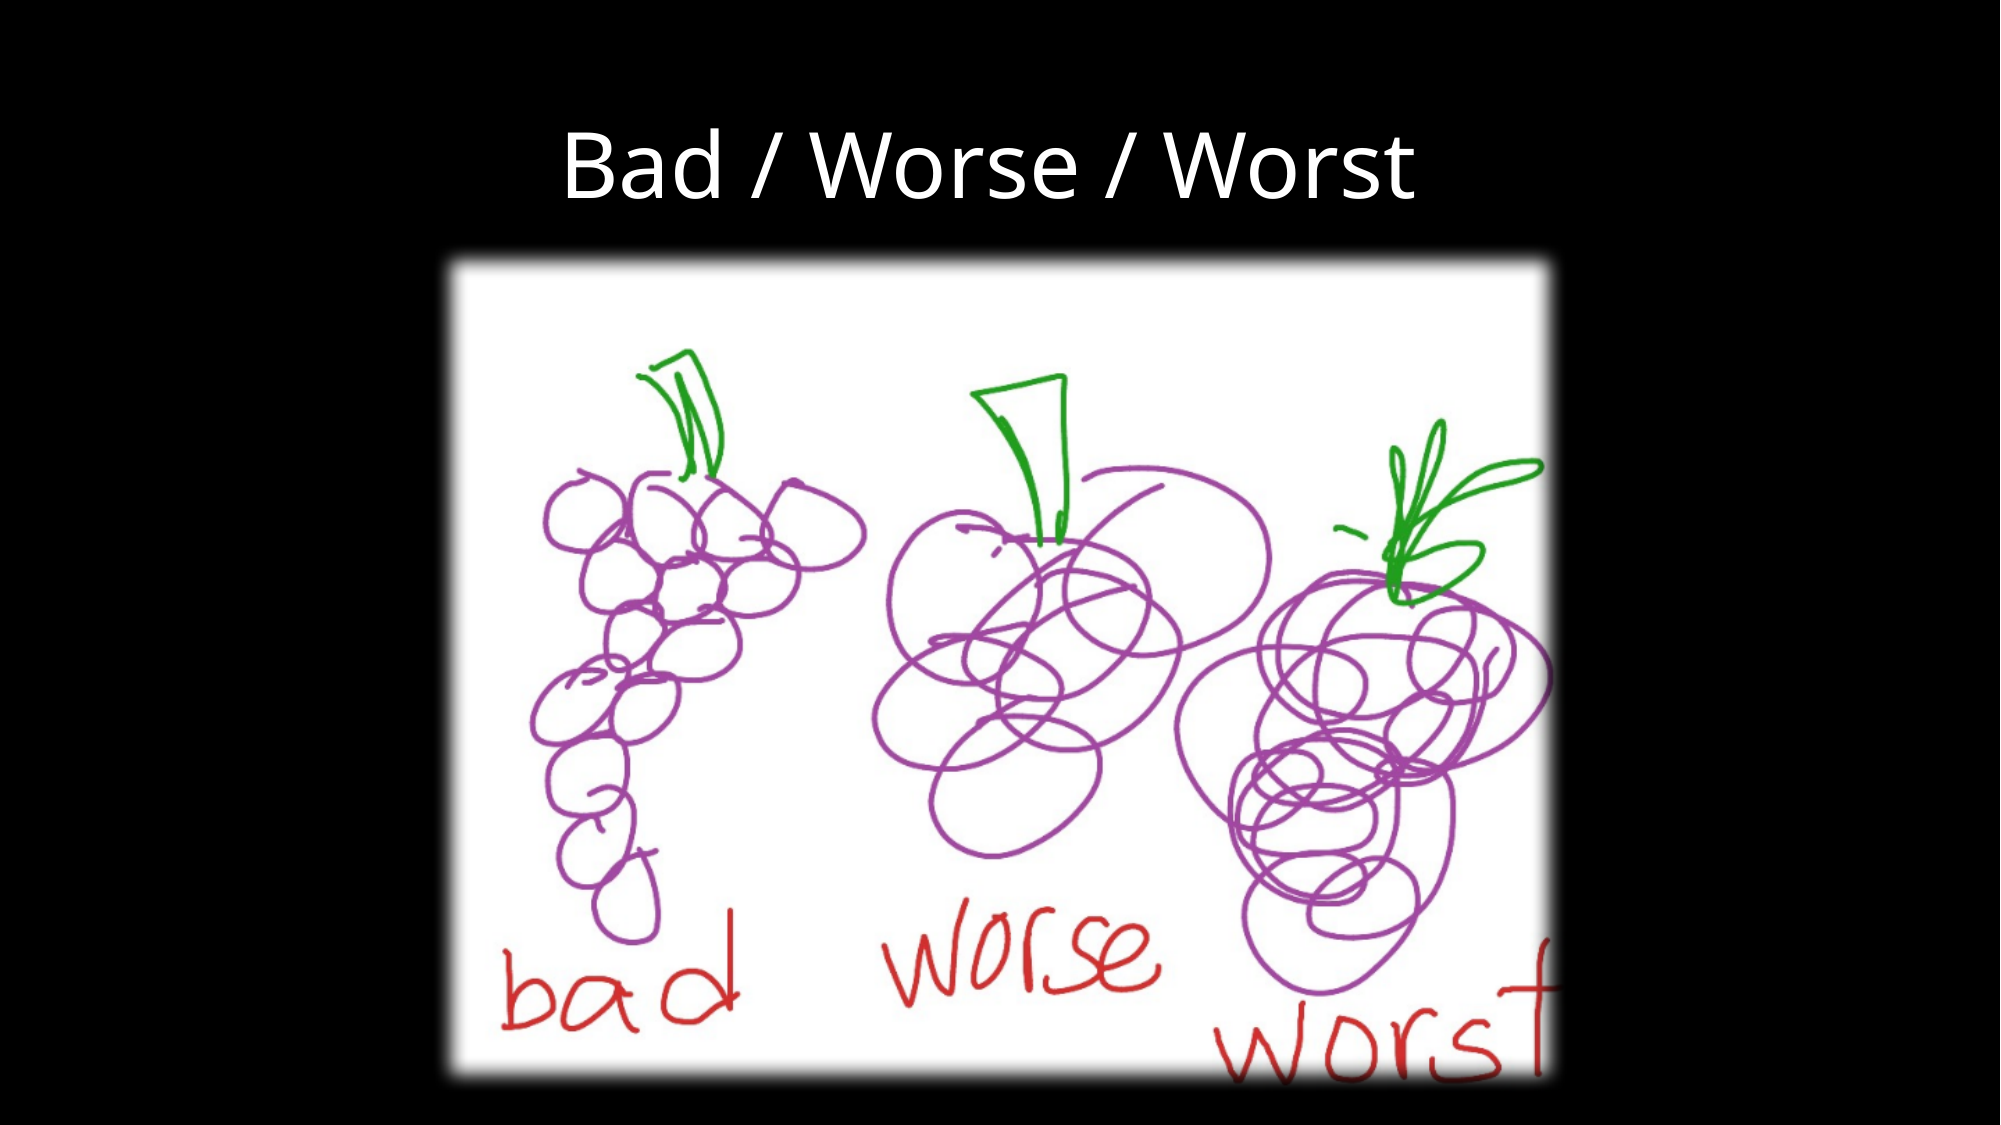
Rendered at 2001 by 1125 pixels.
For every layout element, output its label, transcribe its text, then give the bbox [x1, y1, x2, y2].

title Bad / Worse / Worst [137, 59, 1863, 278]
picture [433, 243, 1567, 1094]
